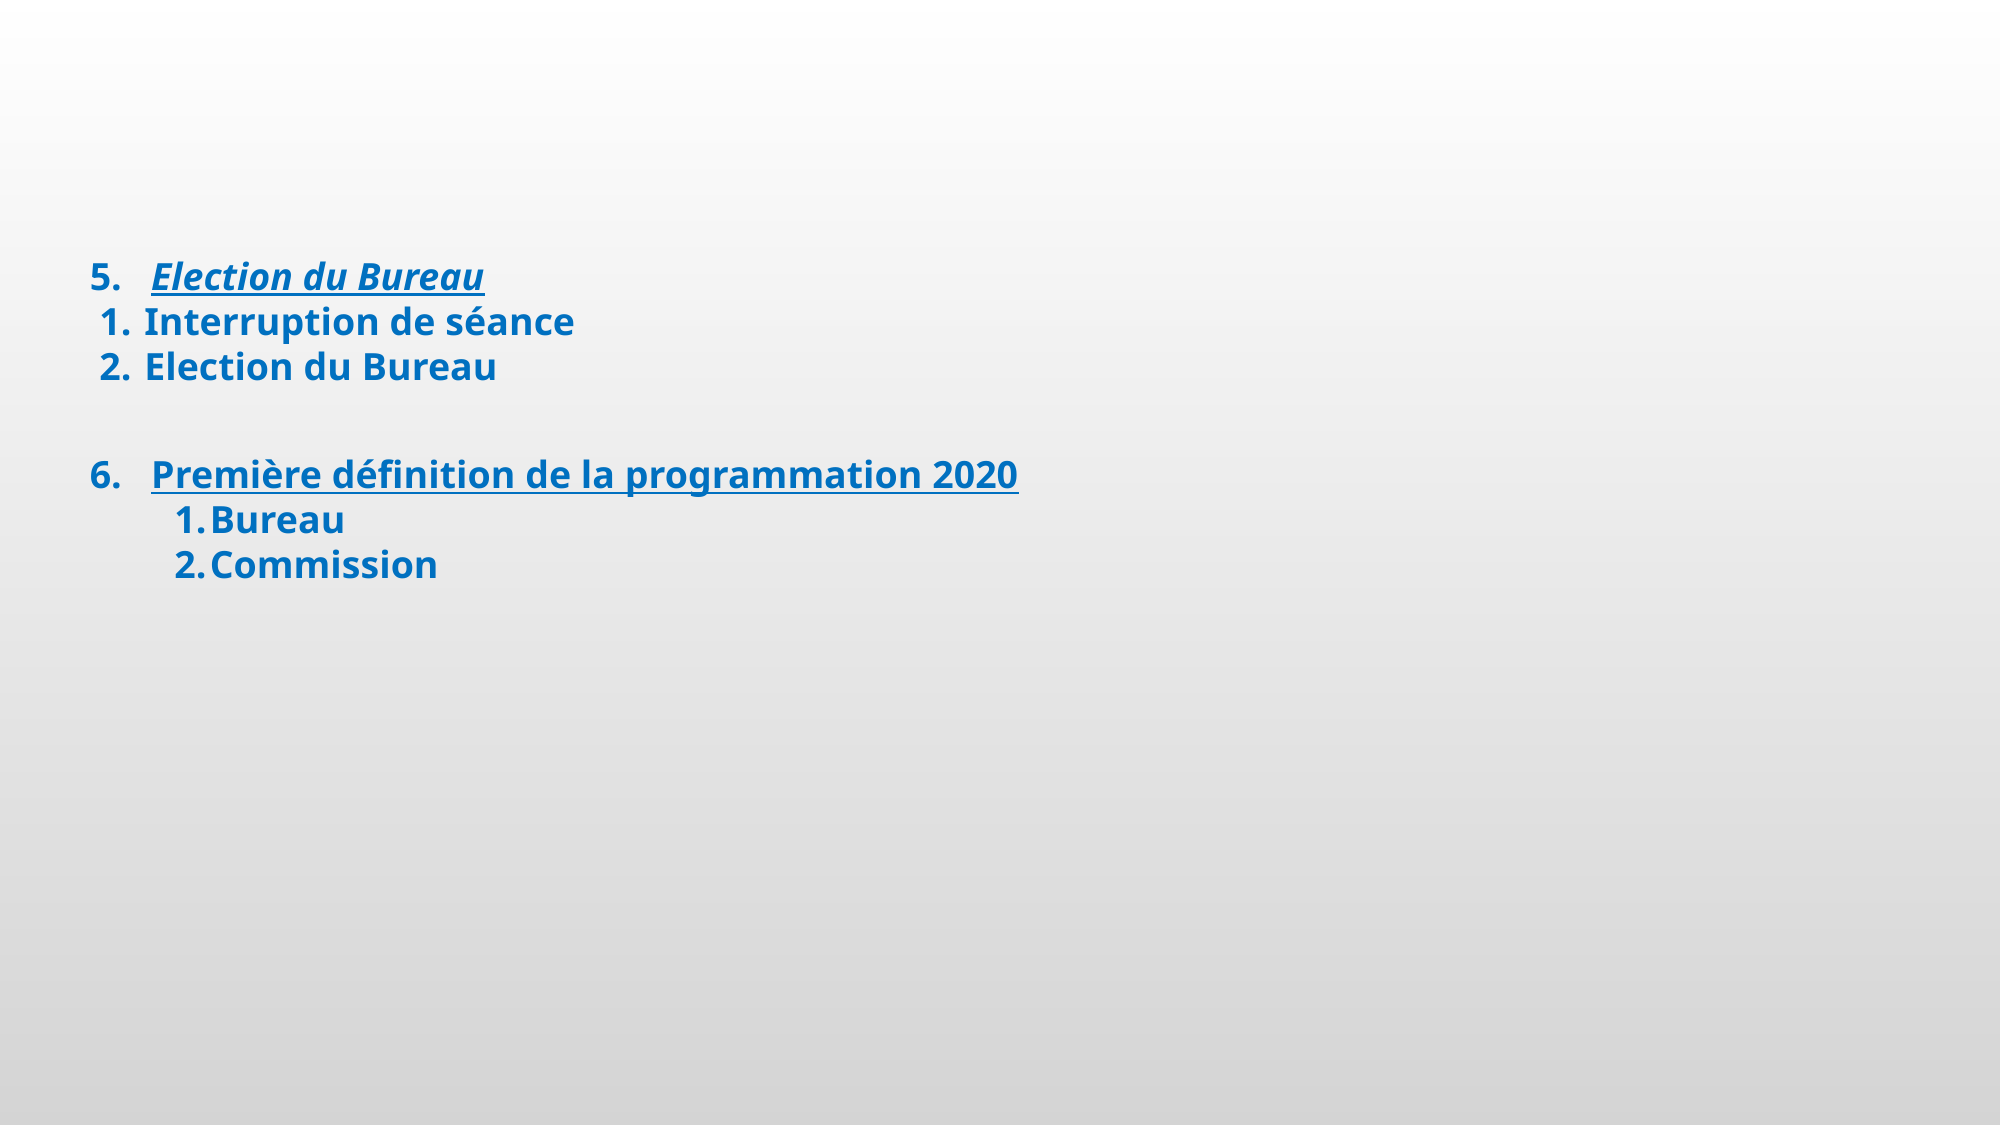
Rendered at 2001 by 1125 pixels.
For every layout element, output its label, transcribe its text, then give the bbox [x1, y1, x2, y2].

text_box 5. Election du Bureau Interruption de séance Election du Bureau 6. Première définition de la programmation 2020 Bureau Commission [74, 191, 1500, 954]
